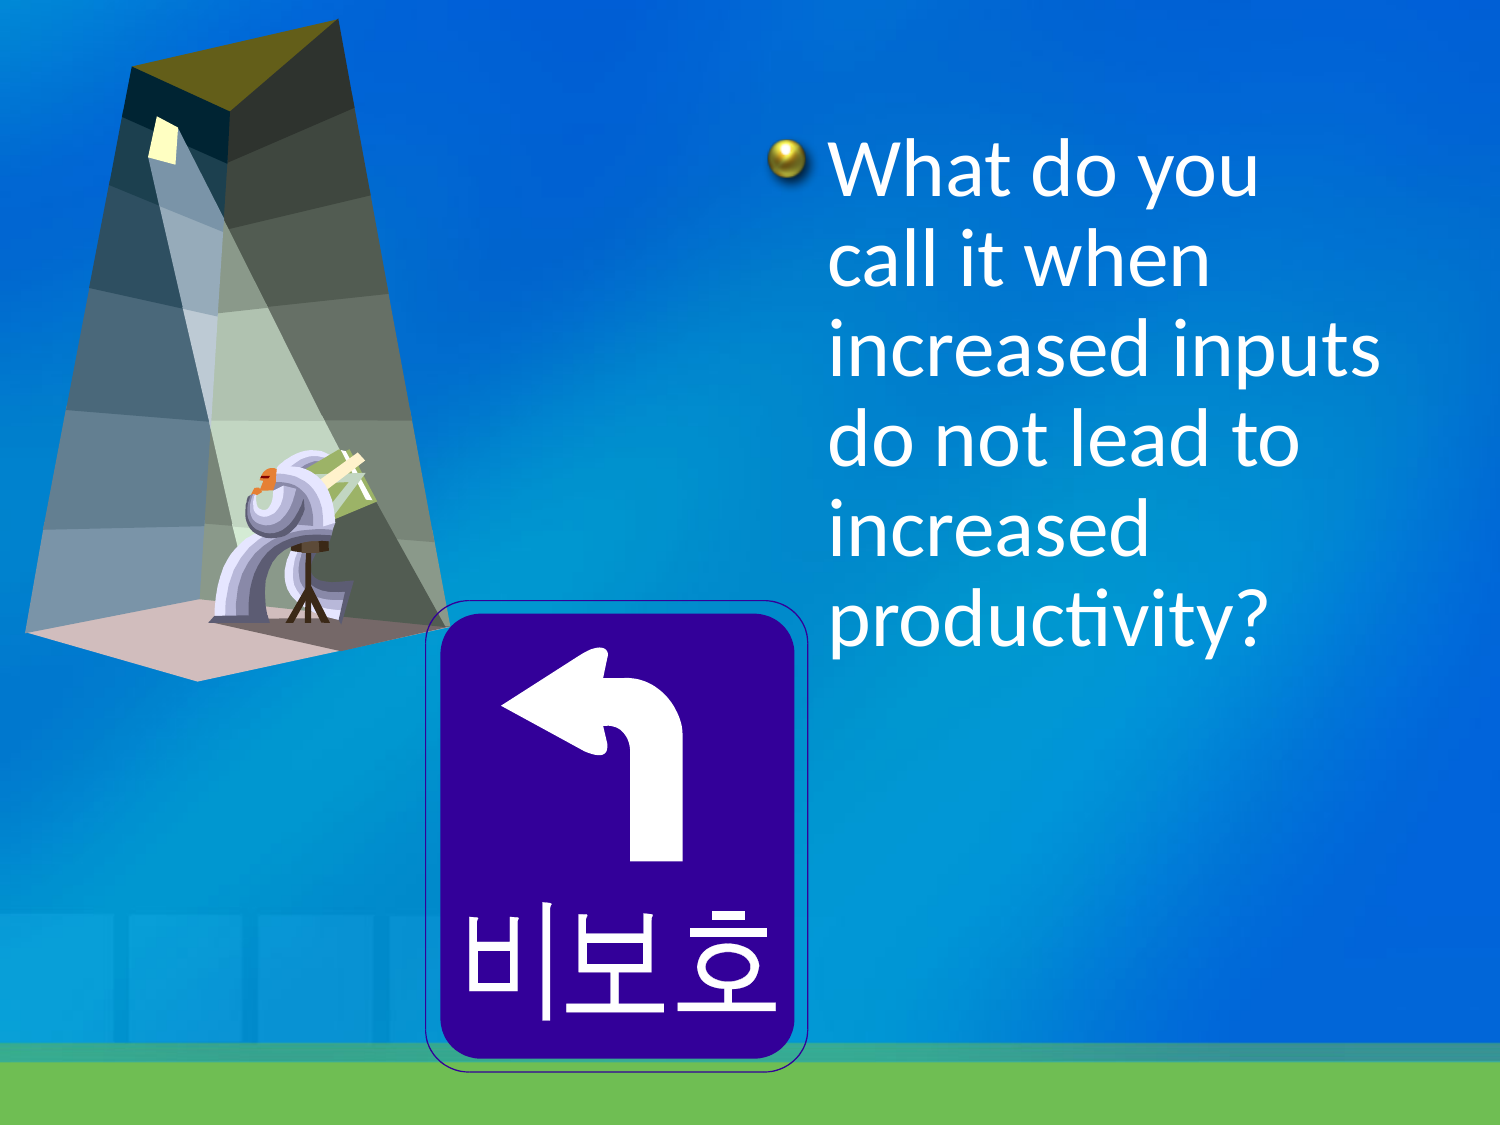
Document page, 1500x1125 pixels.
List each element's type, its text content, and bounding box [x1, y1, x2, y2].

list What do you call it when increased inputs do not lead to increased productivity? [762, 125, 1388, 1000]
picture [0, 0, 1500, 1125]
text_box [24, 12, 457, 688]
